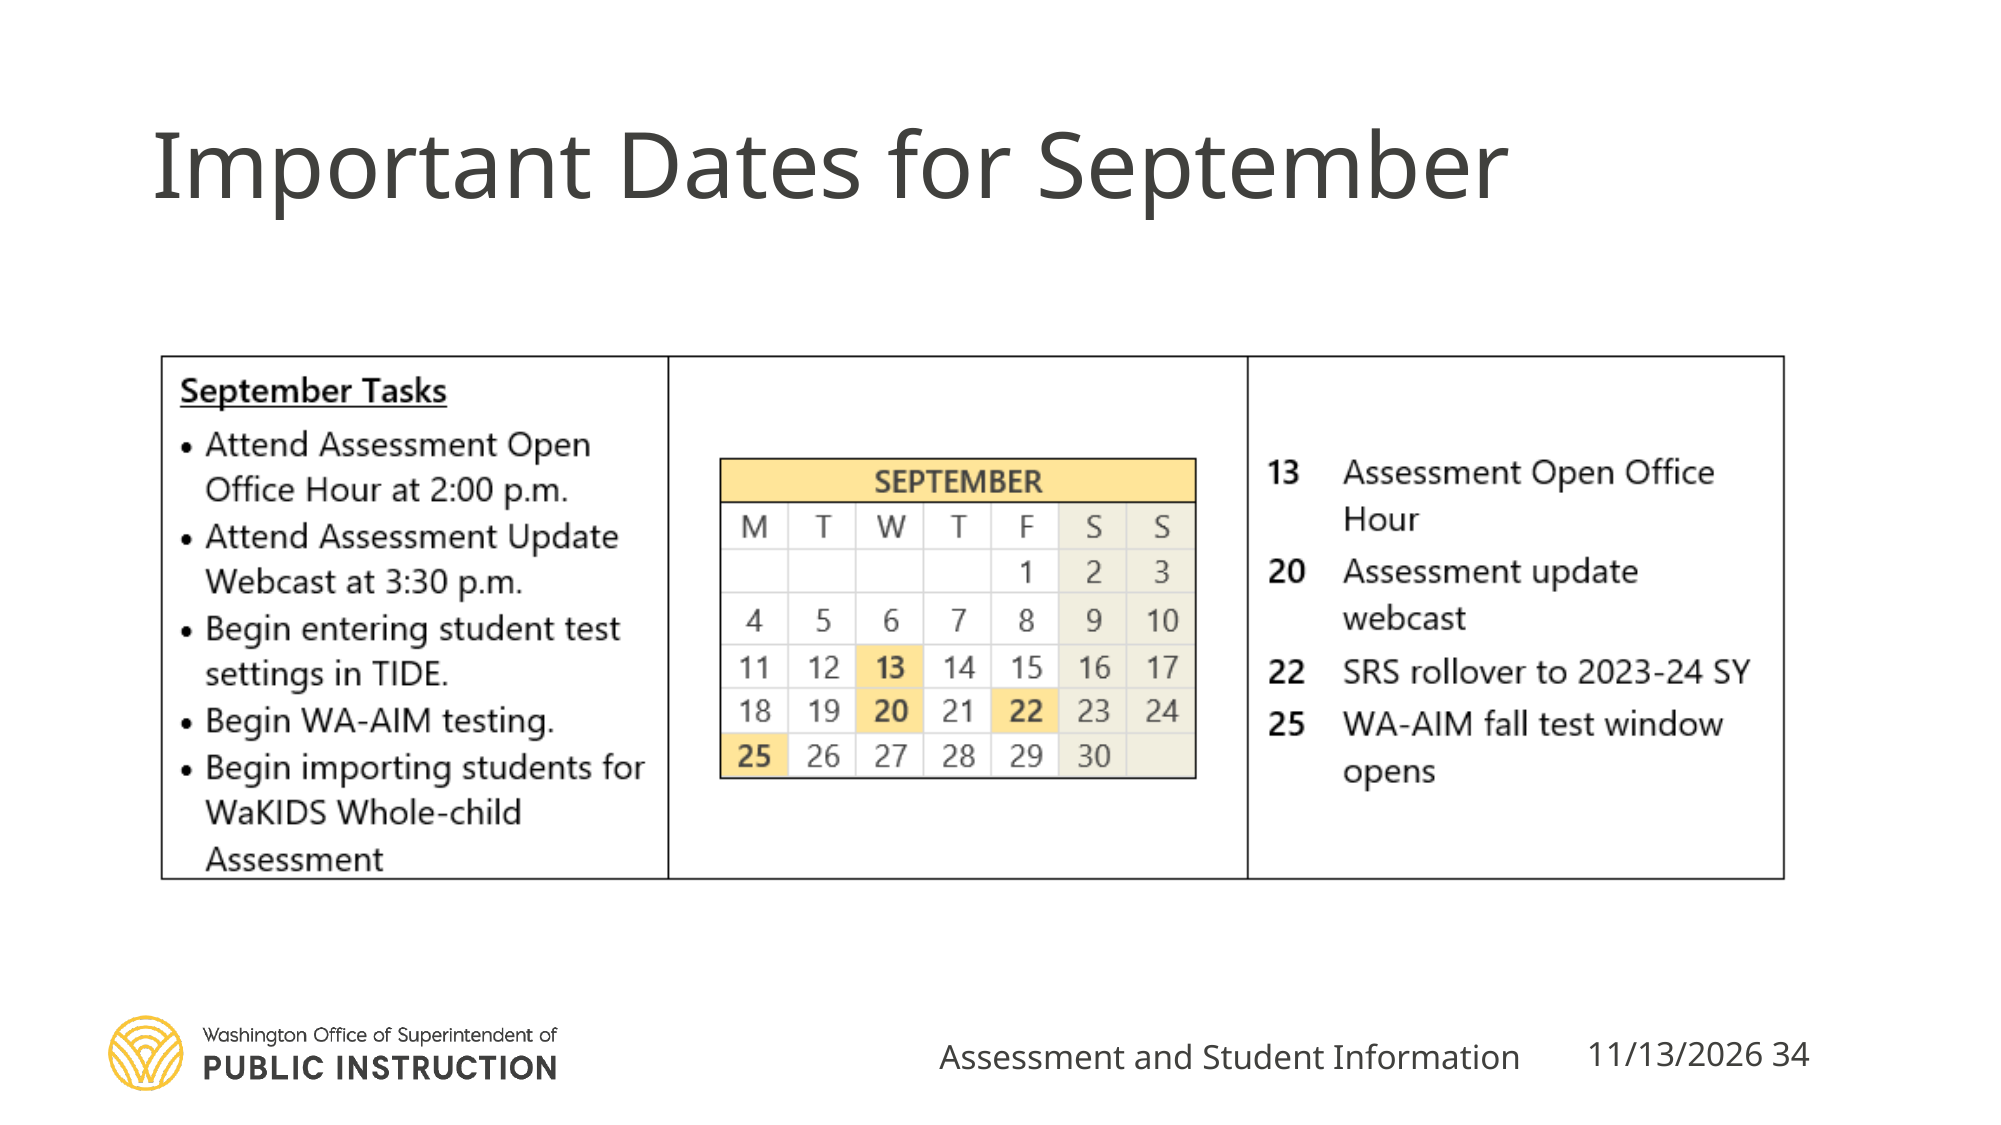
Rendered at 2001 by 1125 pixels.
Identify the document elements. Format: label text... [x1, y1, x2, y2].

slide_number 34 [1756, 1025, 1863, 1086]
picture [108, 1015, 558, 1091]
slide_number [1527, 1025, 1756, 1086]
footer Assessment and Student Information [582, 1025, 1527, 1086]
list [137, 335, 1806, 902]
title Important Dates for September [137, 59, 1863, 278]
